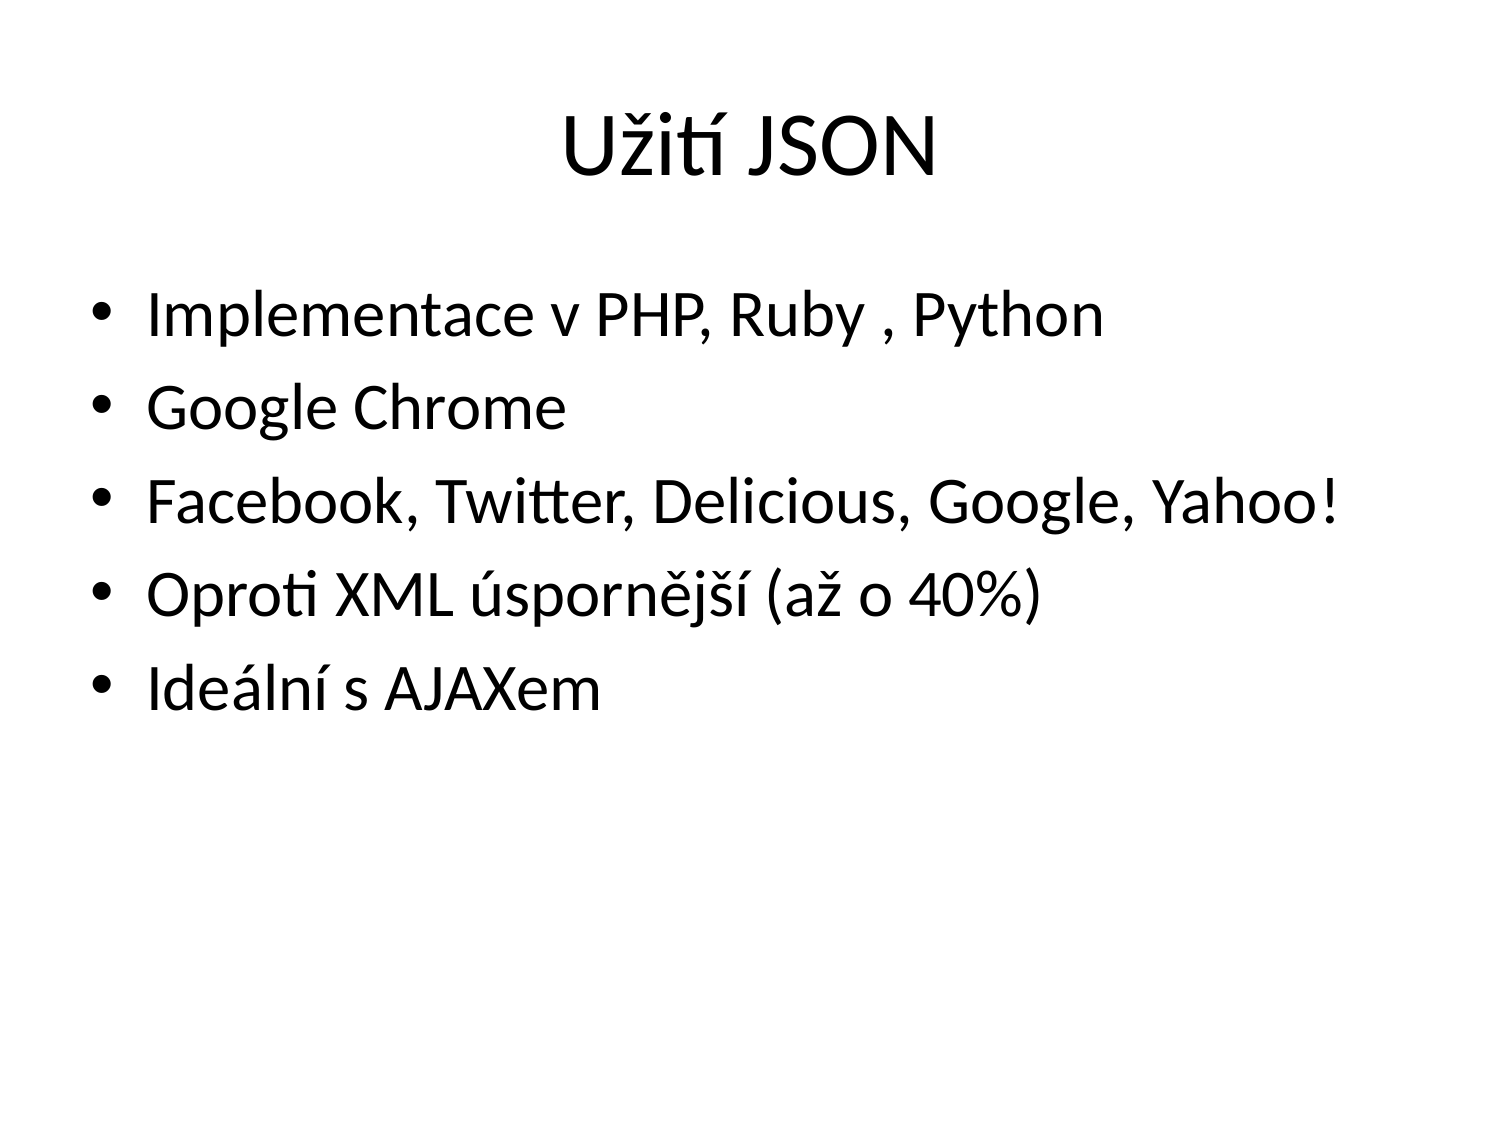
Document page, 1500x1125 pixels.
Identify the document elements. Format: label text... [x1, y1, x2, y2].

title Užití JSON [75, 45, 1425, 233]
list Implementace v PHP, Ruby , Python Google Chrome Facebook, Twitter, Delicious, Google, Yahoo! Oproti XML úspornější (až o 40%) Ideální s AJAXem [75, 262, 1425, 1005]
